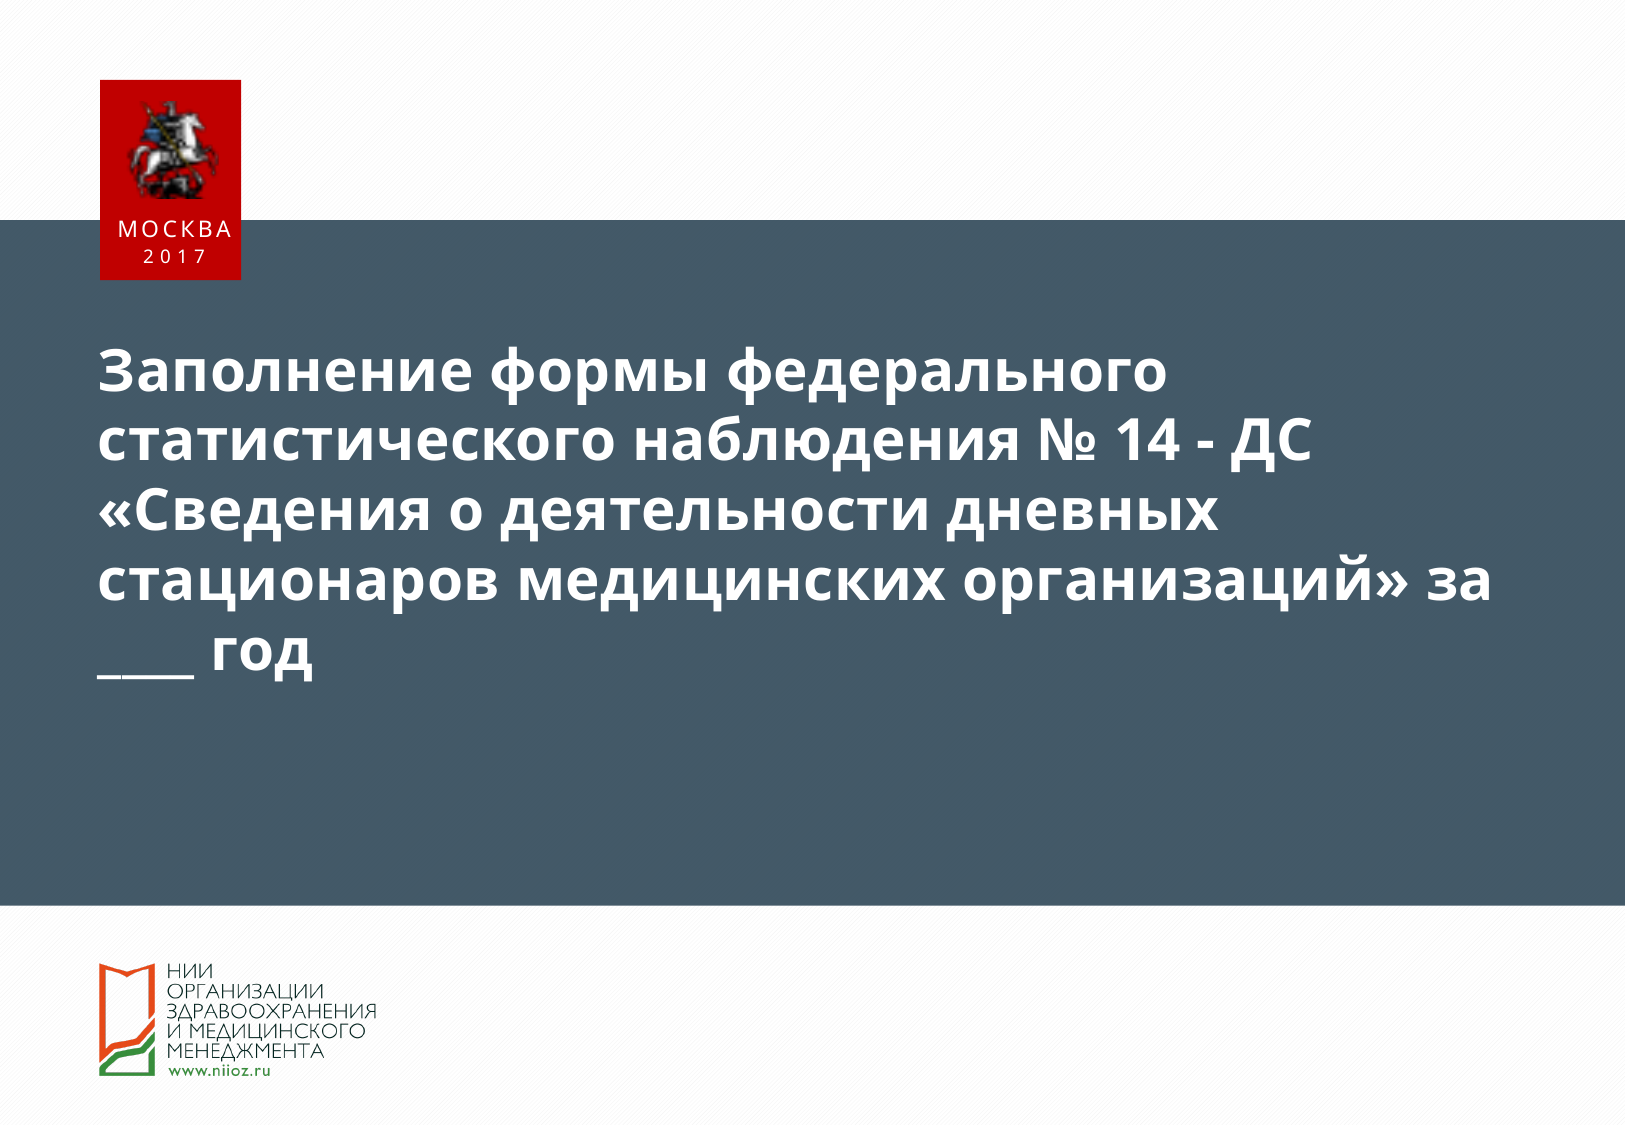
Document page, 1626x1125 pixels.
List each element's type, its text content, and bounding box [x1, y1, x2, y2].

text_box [99, 79, 249, 281]
text_box [0, 218, 1625, 908]
text_box Заполнение формы федерального статистического наблюдения № 14 - ДС «Сведения о деятельности дневных стационаров медицинских организаций» за ____ год [97, 332, 1505, 753]
picture [68, 934, 414, 1105]
